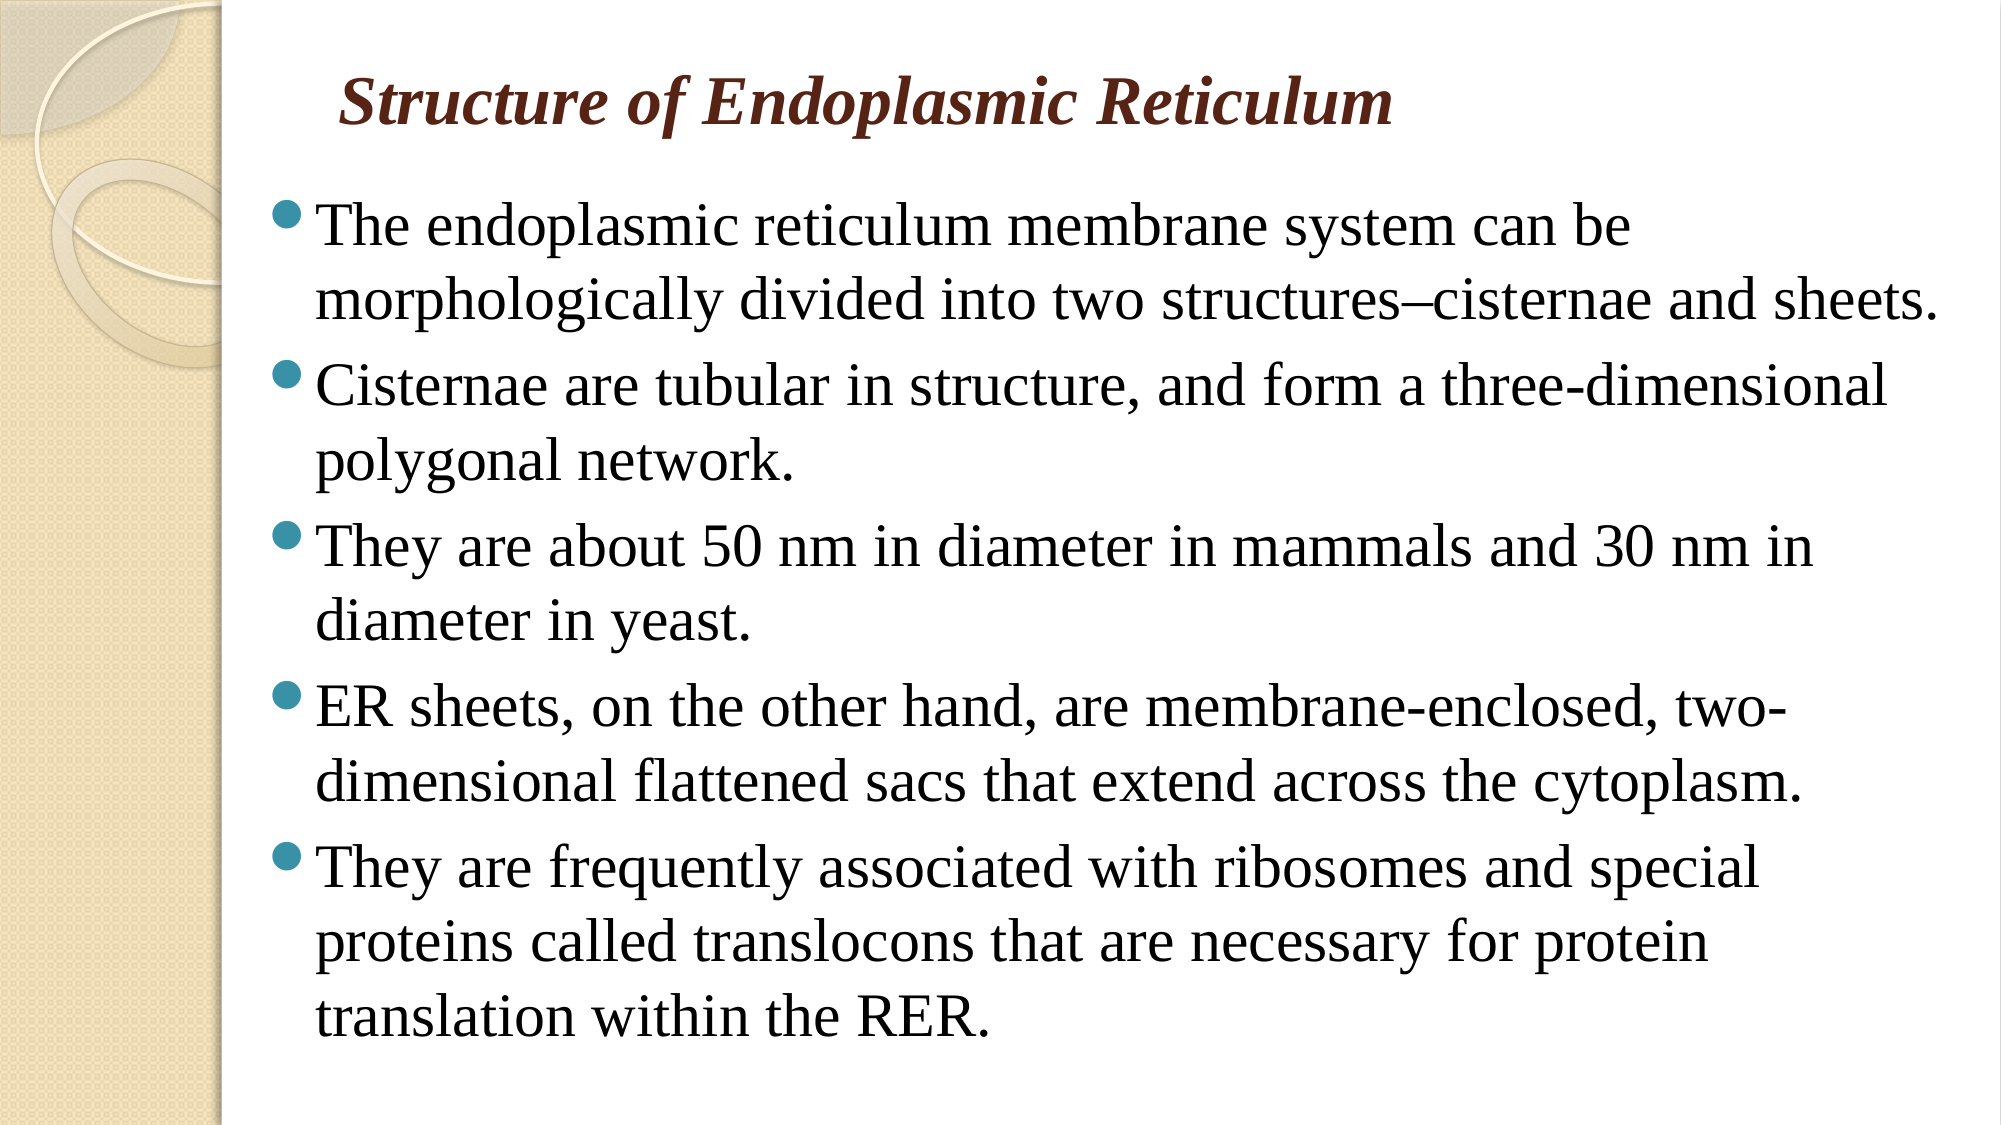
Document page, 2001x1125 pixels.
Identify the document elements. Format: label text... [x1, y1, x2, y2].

list The endoplasmic reticulum membrane system can be morphologically divided into two structures–cisternae and sheets. Cisternae are tubular in structure, and form a three-dimensional polygonal network. They are about 50 nm in diameter in mammals and 30 nm in diameter in yeast. ER sheets, on the other hand, are membrane-enclosed, two-dimensional flattened sacs that extend across the cytoplasm. They are frequently associated with ribosomes and special proteins called translocons that are necessary for protein translation within the RER. [240, 90, 1967, 1110]
title Structure of Endoplasmic Reticulum [323, 46, 1960, 90]
